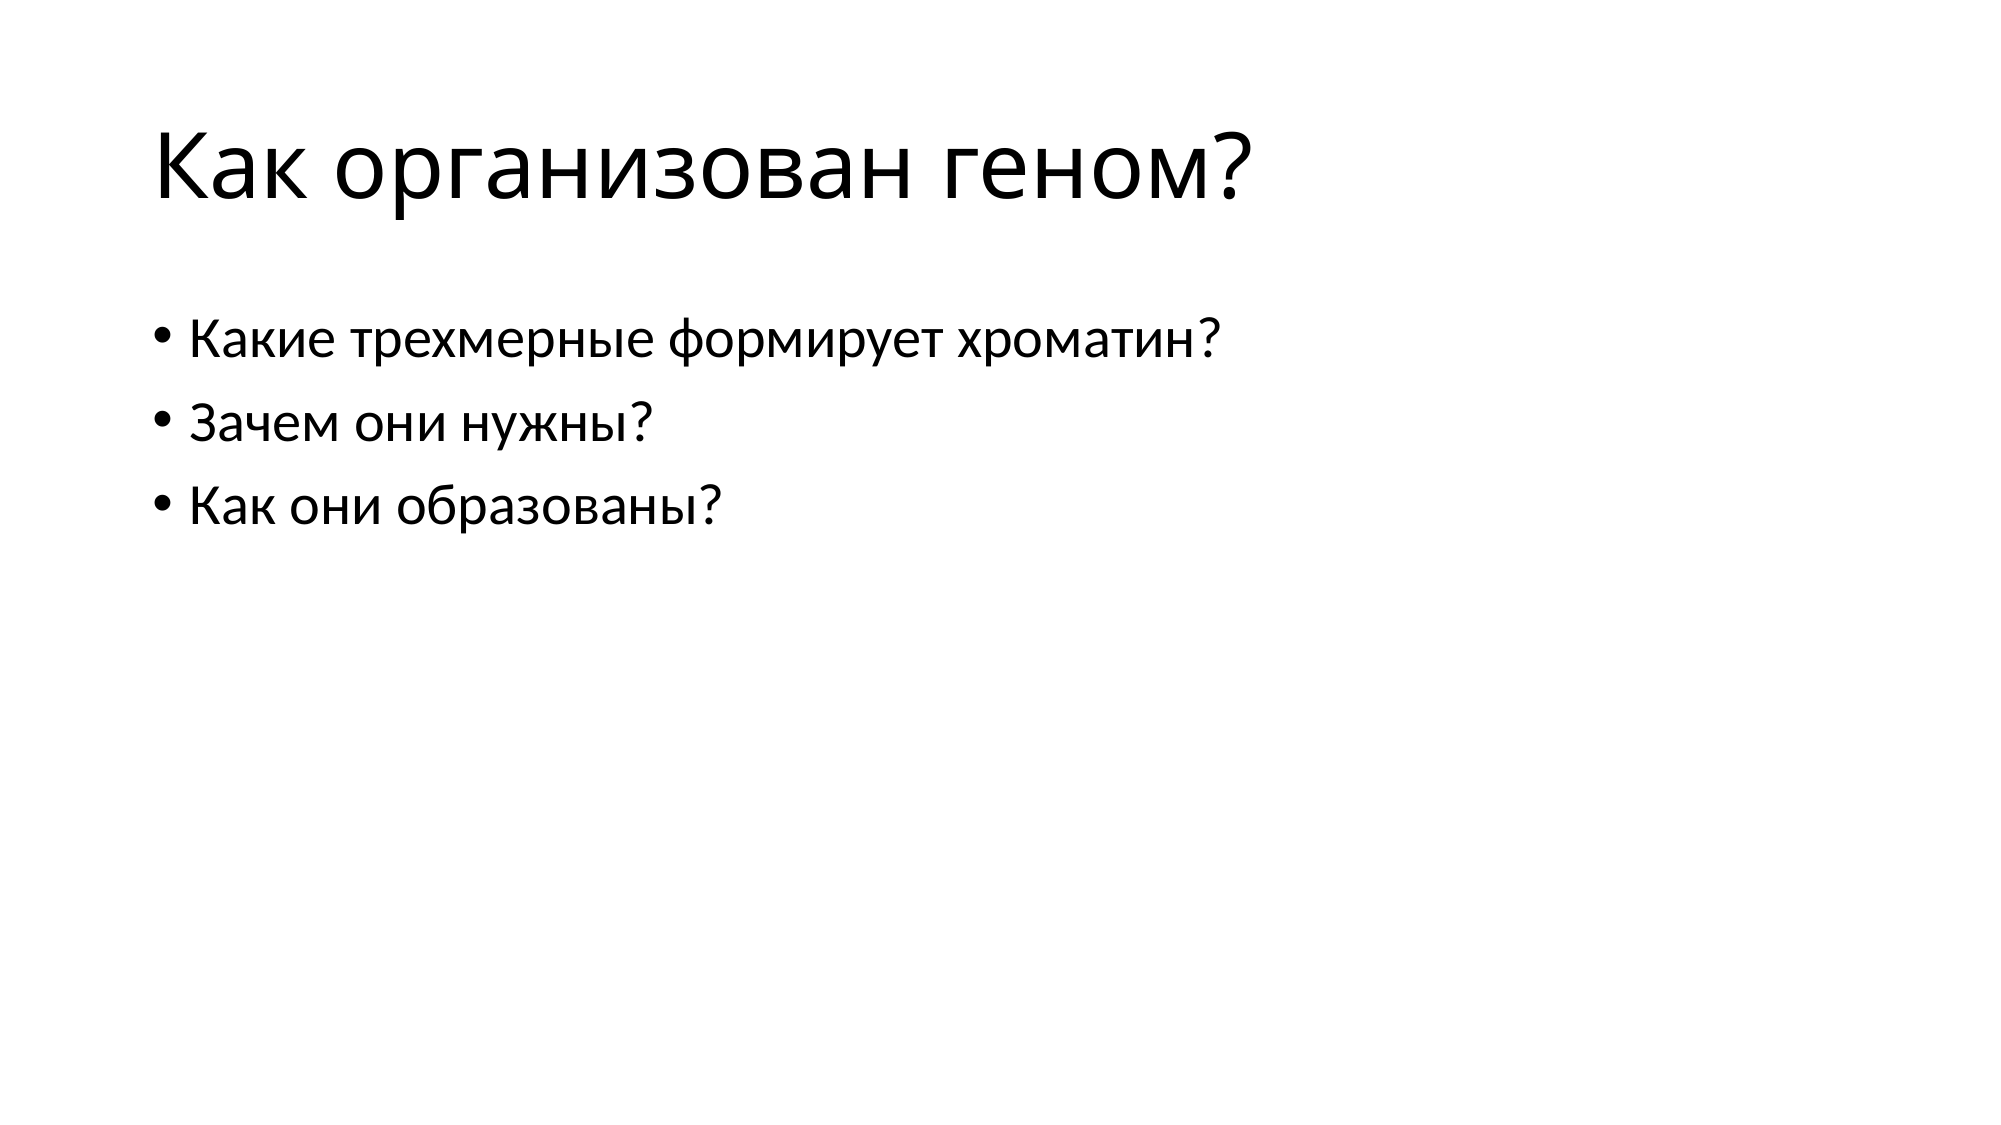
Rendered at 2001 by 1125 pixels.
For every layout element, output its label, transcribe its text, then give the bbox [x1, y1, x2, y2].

list Какие трехмерные формирует хроматин? Зачем они нужны? Как они образованы? [137, 299, 1863, 561]
title Как организован геном? [137, 59, 1863, 278]
